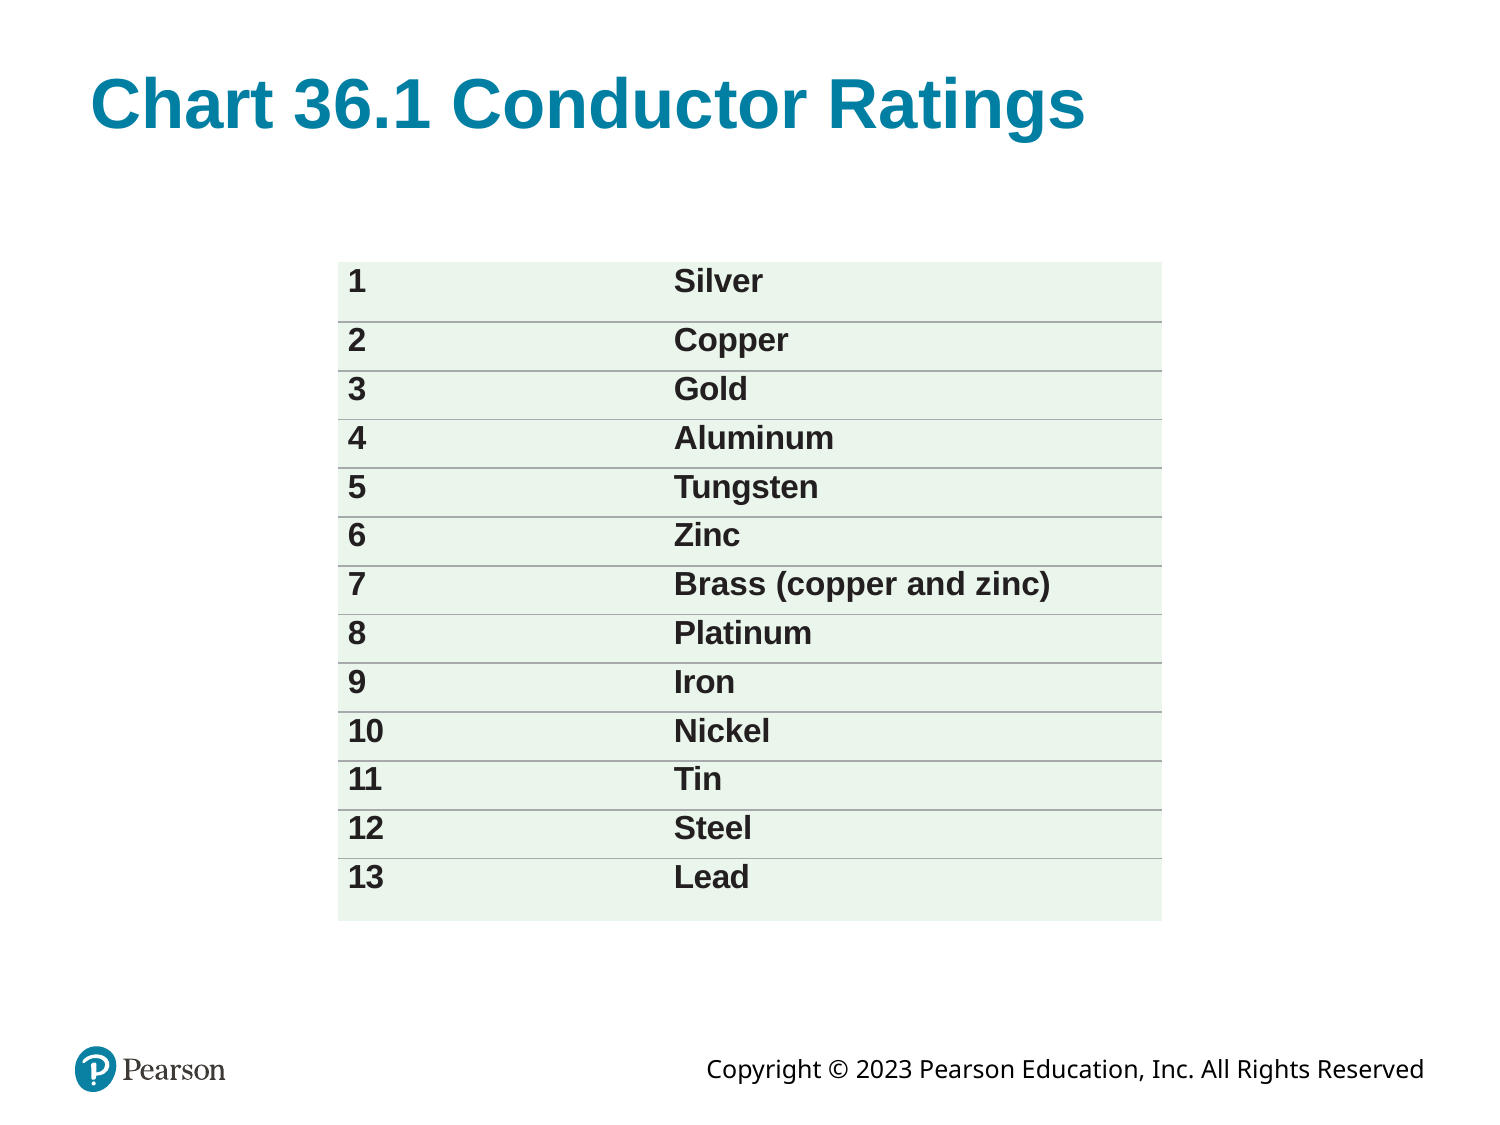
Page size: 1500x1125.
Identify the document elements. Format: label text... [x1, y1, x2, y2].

title Chart 36.1 Conductor Ratings [75, 41, 1425, 158]
table_cell 13 [338, 859, 577, 921]
table_cell 7 [338, 567, 577, 614]
table_cell Tin [577, 762, 1162, 809]
table_cell Tungsten [577, 469, 1162, 516]
table_cell Lead [577, 859, 1162, 921]
table_cell 11 [338, 762, 577, 809]
table_cell 6 [338, 518, 577, 565]
table_cell Aluminum [577, 420, 1162, 467]
table_cell 10 [338, 713, 577, 760]
table_cell Platinum [577, 615, 1162, 662]
table_cell Gold [577, 372, 1162, 419]
table_cell 5 [338, 469, 577, 516]
table_cell 2 [338, 323, 577, 370]
table_cell 8 [338, 615, 577, 662]
table_cell Brass (copper and zinc) [577, 567, 1162, 614]
table_cell 4 [338, 420, 577, 467]
table_header Silver [577, 262, 1162, 321]
table_cell Steel [577, 811, 1162, 858]
table_cell Copper [577, 323, 1162, 370]
table_cell 12 [338, 811, 577, 858]
table_header 1 [338, 262, 577, 321]
table_cell 9 [338, 664, 577, 711]
table_cell Zinc [577, 518, 1162, 565]
table_cell 3 [338, 372, 577, 419]
table_cell Iron [577, 664, 1162, 711]
table_cell Nickel [577, 713, 1162, 760]
